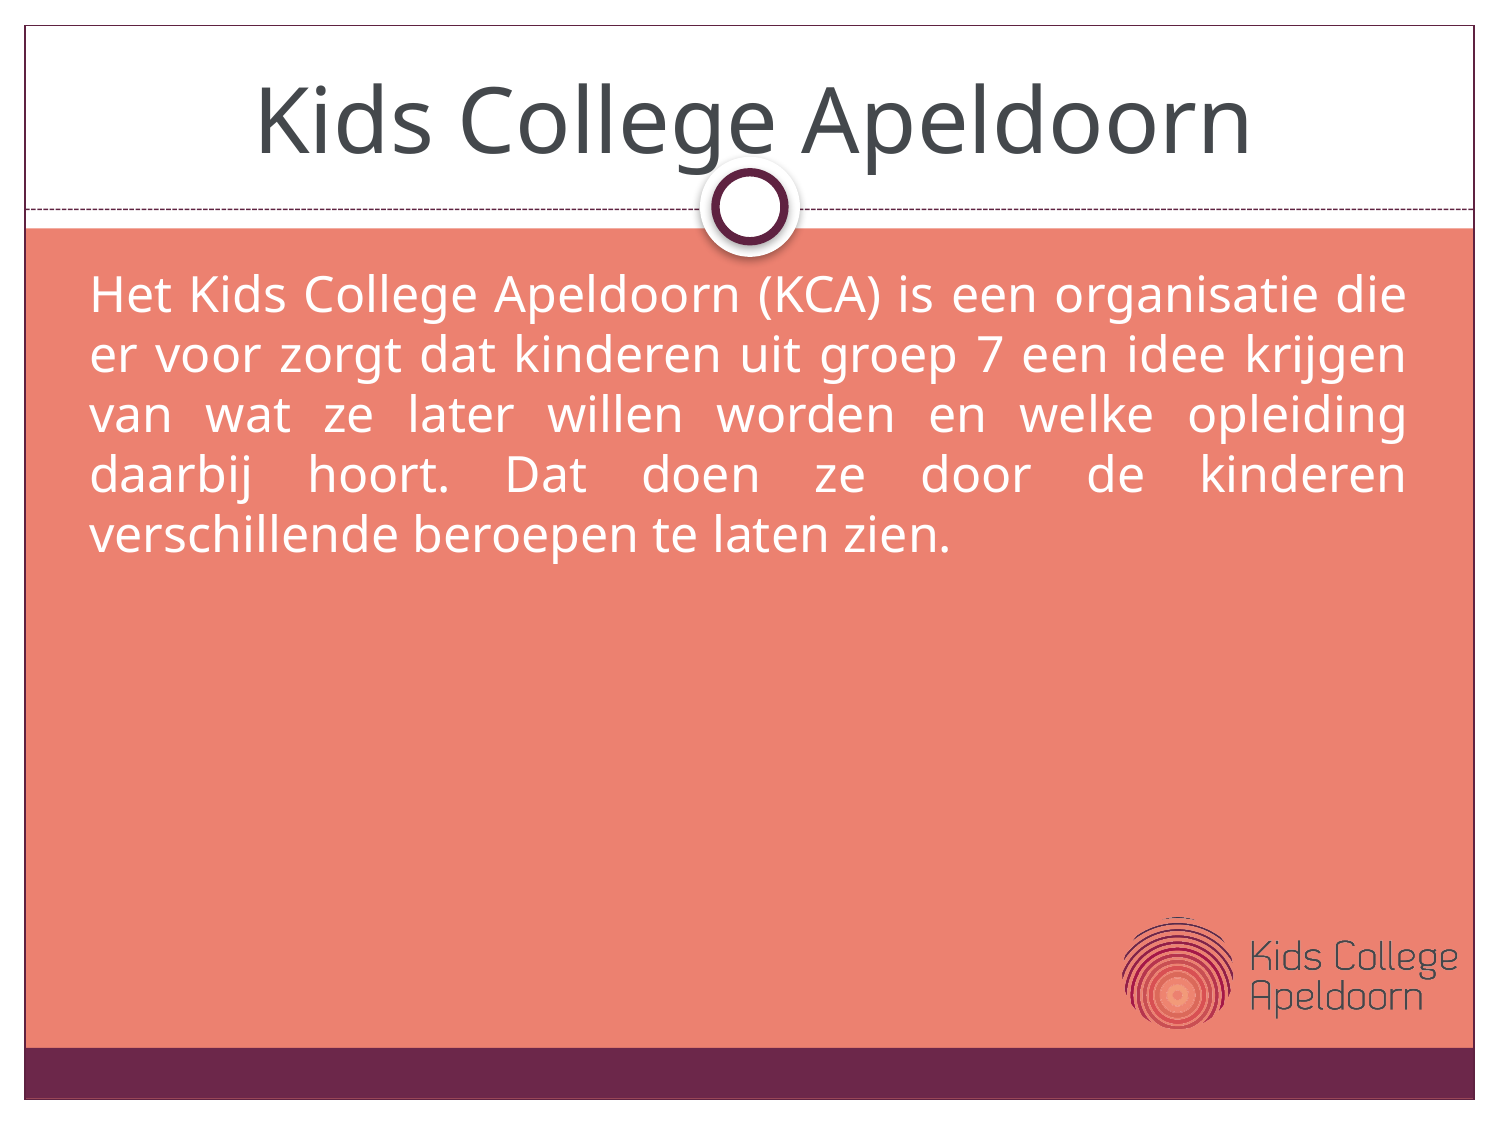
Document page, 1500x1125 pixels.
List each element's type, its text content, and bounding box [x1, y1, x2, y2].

list Het Kids College Apeldoorn (KCA) is een organisatie die er voor zorgt dat kinderen uit groep 7 een idee krijgen van wat ze later willen worden en welke opleiding daarbij hoort. Dat doen ze door de kinderen verschillende beroepen te laten zien. [29, 255, 1424, 1006]
picture [1104, 899, 1476, 1048]
text_box Kids College Apeldoorn [238, 54, 1271, 180]
